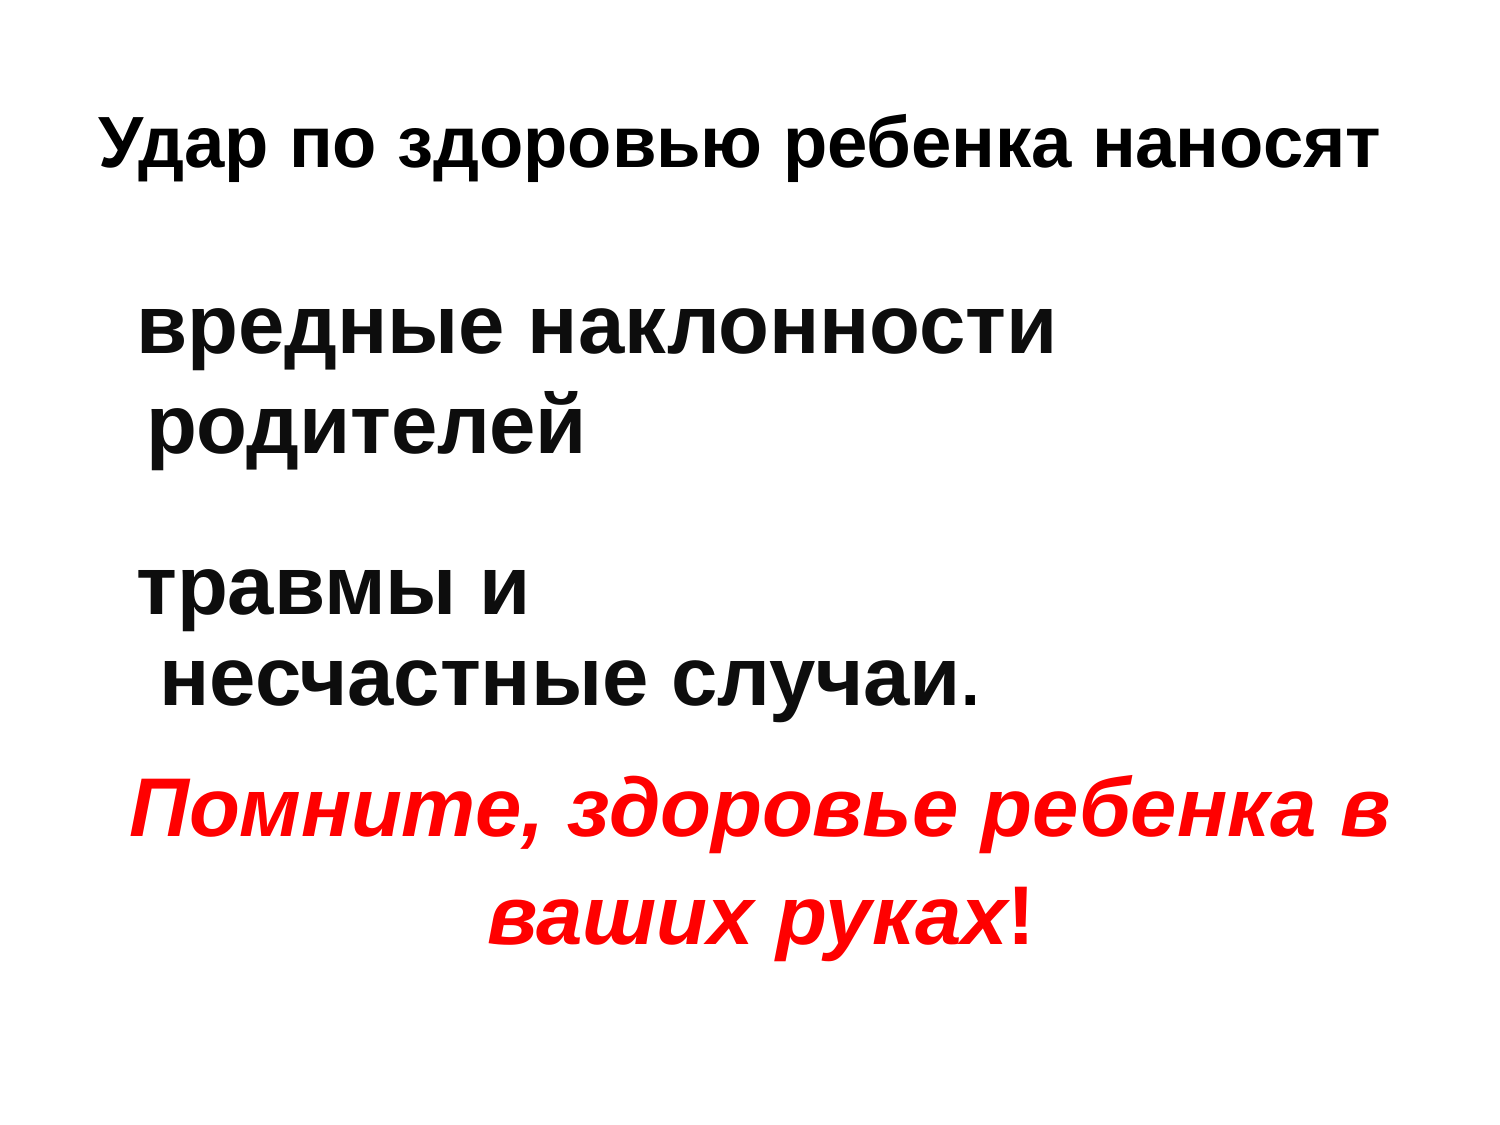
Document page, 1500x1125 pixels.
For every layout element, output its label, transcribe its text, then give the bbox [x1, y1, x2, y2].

title Удар по здоровью ребенка наносят [75, 45, 1425, 233]
list вредные наклонности родителей травмы и несчастные случаи. Помните, здоровье ребенка в ваших руках! [75, 262, 1425, 1005]
